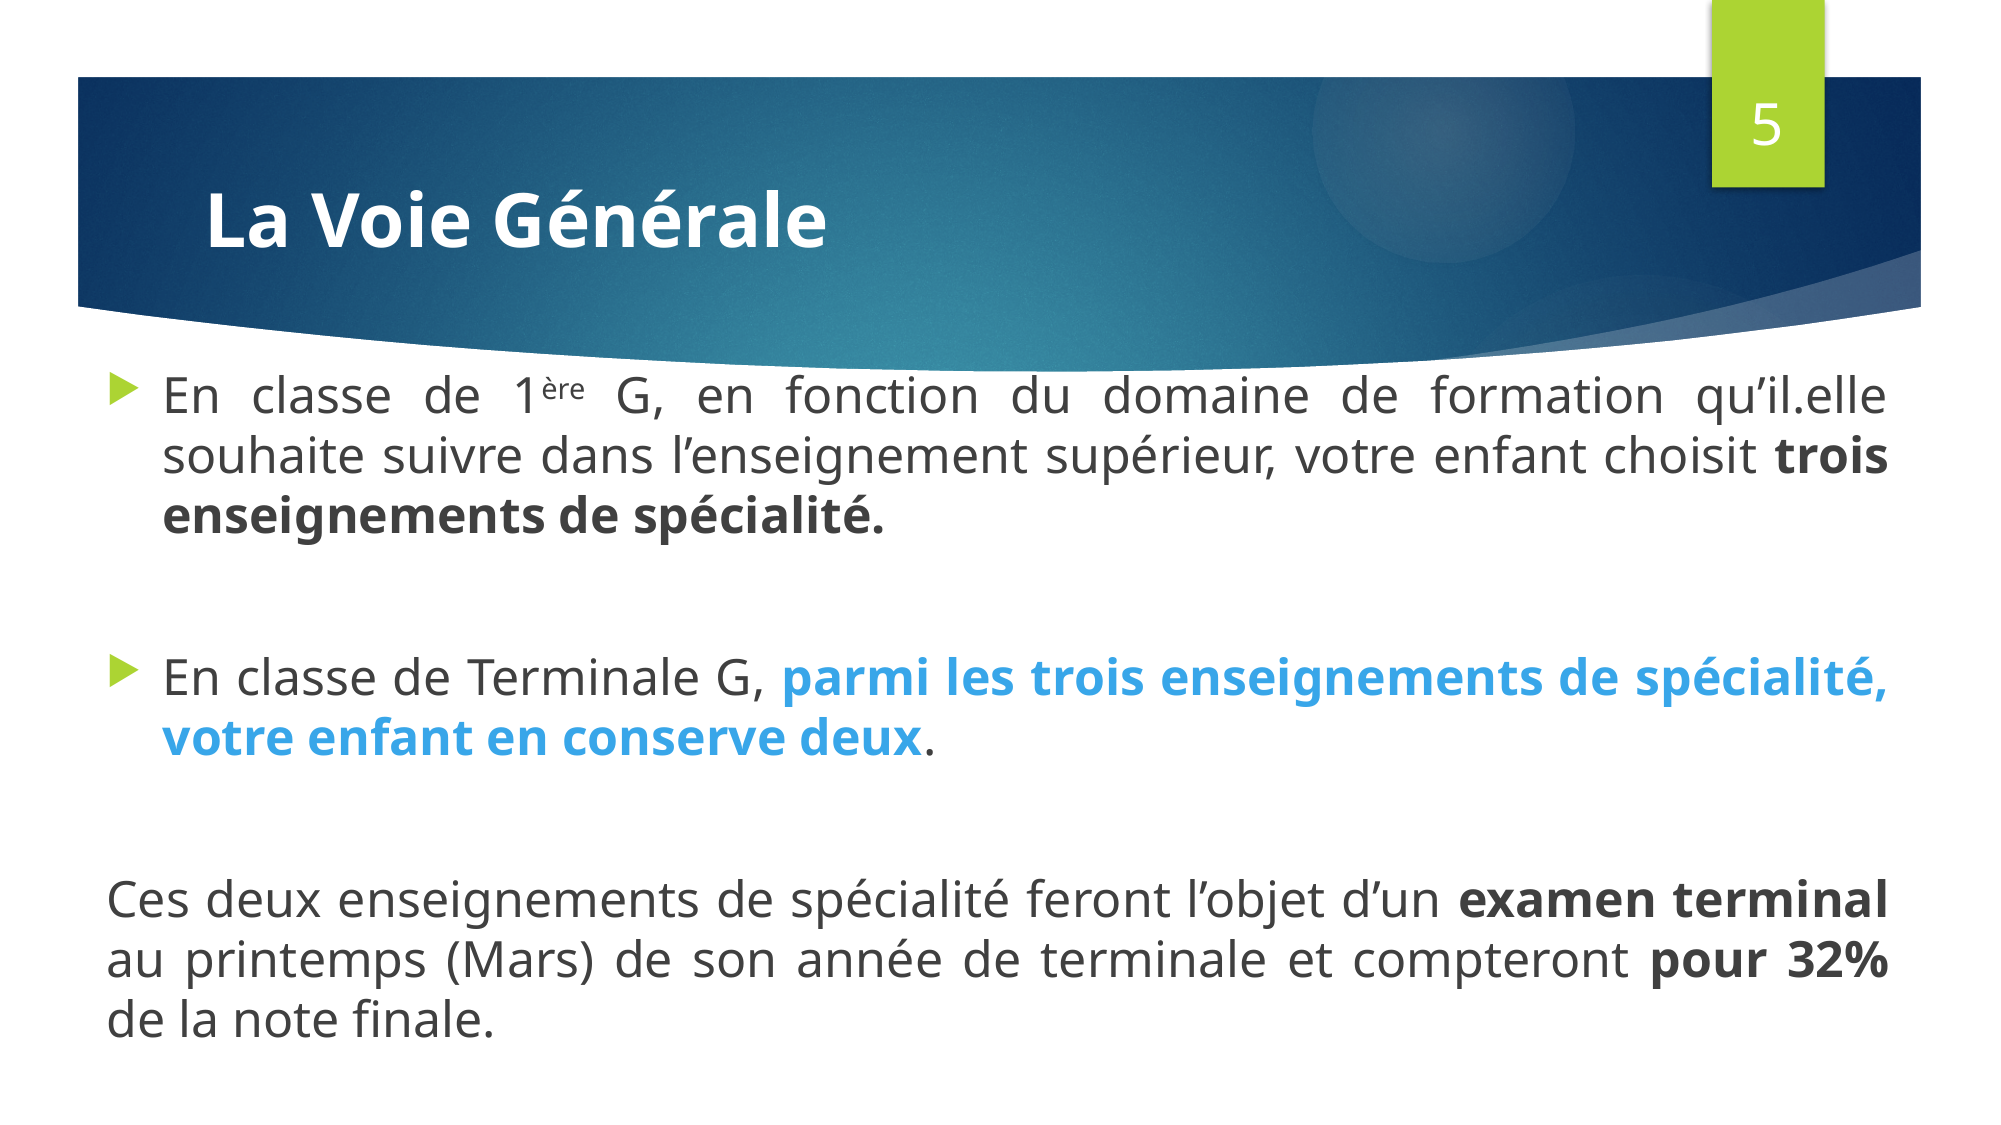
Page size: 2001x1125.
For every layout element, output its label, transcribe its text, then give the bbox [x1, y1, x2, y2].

slide_number 5 [1698, 48, 1836, 175]
title La Voie Générale [189, 159, 1627, 276]
list En classe de 1ère G, en fonction du domaine de formation qu’il.elle souhaite suivre dans l’enseignement supérieur, votre enfant choisit trois enseignements de spécialité. En classe de Terminale G, parmi les trois enseignements de spécialité, votre enfant en conserve deux. Ces deux enseignements de spécialité feront l’objet d’un examen terminal au printemps (Mars) de son année de terminale et compteront pour 32% de la note finale. [91, 356, 1905, 1077]
